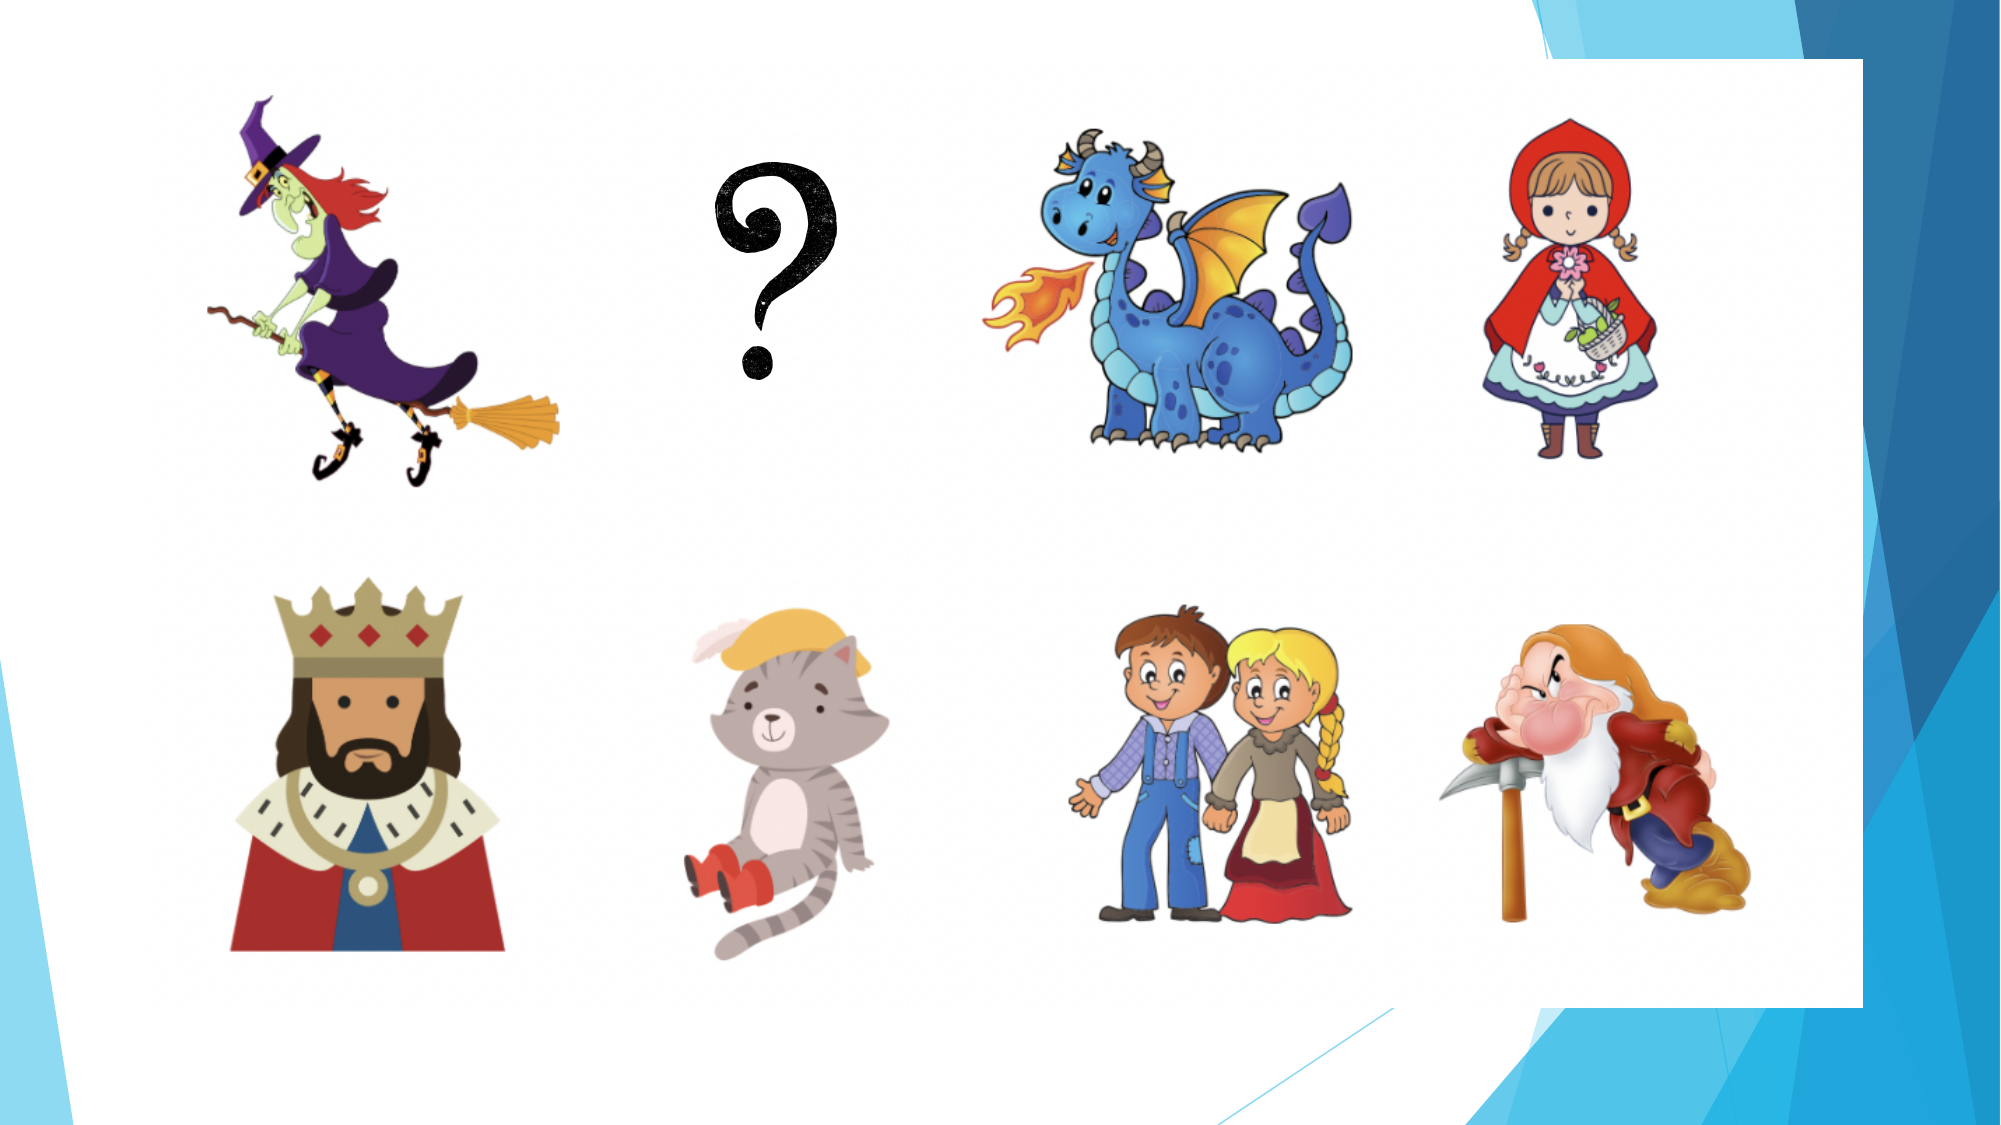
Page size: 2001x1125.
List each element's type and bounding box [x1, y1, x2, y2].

list [146, 59, 1863, 1008]
picture [714, 162, 838, 380]
